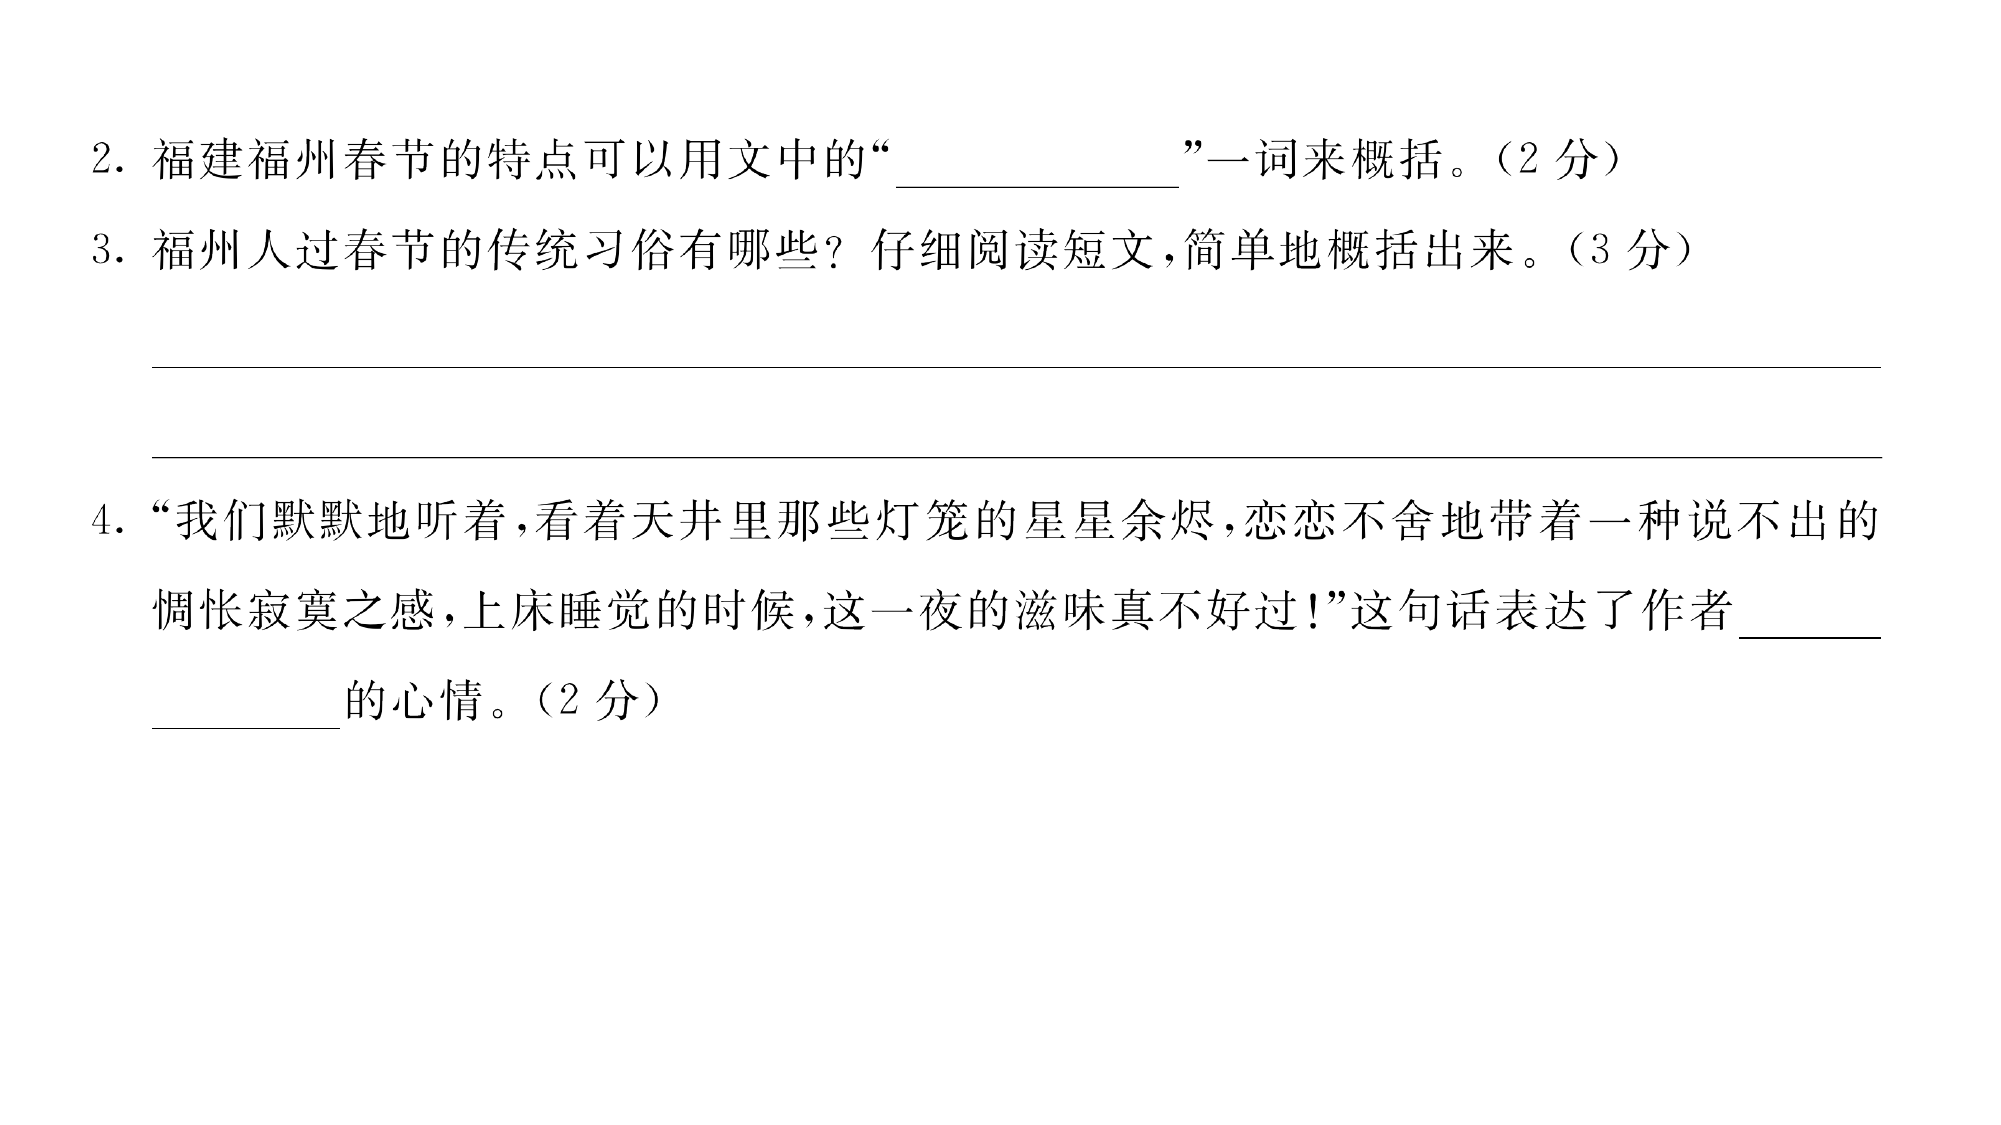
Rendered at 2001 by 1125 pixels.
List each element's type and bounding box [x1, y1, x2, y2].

picture [88, 118, 1979, 746]
